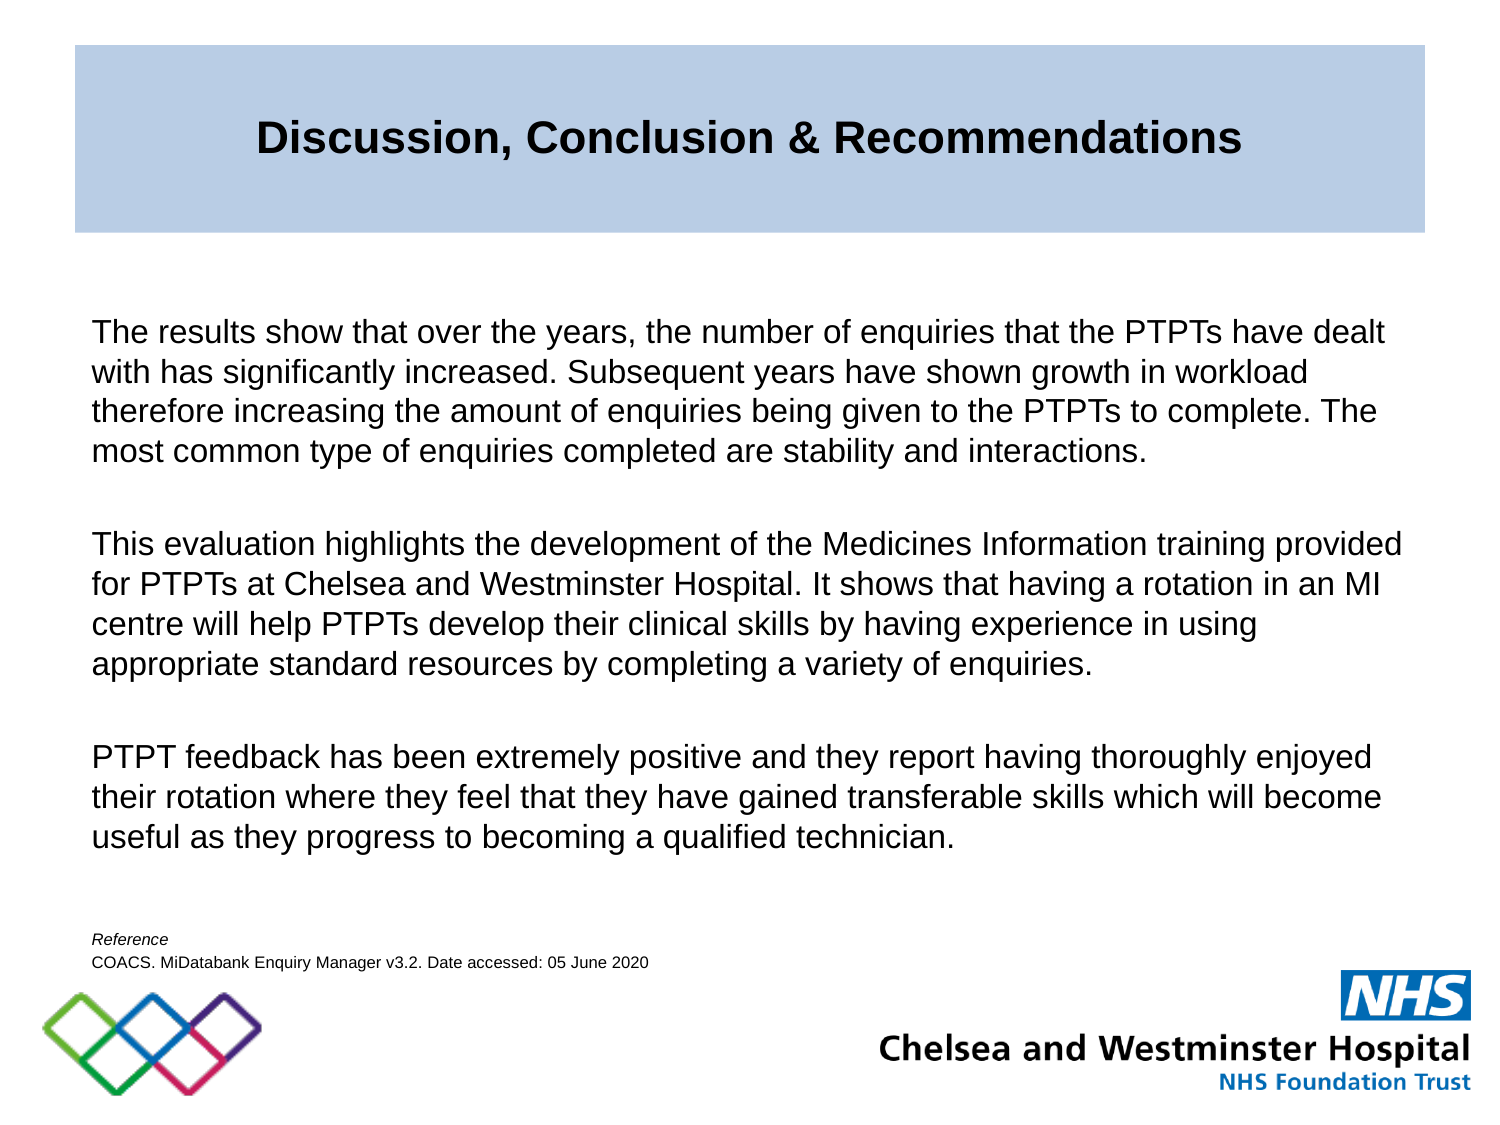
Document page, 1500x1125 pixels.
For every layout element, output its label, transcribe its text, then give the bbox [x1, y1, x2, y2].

list The results show that over the years, the number of enquiries that the PTPTs have dealt with has significantly increased. Subsequent years have shown growth in workload therefore increasing the amount of enquiries being given to the PTPTs to complete. The most common type of enquiries completed are stability and interactions. This evaluation highlights the development of the Medicines Information training provided for PTPTs at Chelsea and Westminster Hospital. It shows that having a rotation in an MI centre will help PTPTs develop their clinical skills by having experience in using appropriate standard resources by completing a variety of enquiries. PTPT feedback has been extremely positive and they report having thoroughly enjoyed their rotation where they feel that they have gained transferable skills which will become useful as they progress to becoming a qualified technician. Reference COACS. MiDatabank Enquiry Manager v3.2. Date accessed: 05 June 2020 [76, 302, 1427, 1098]
title Discussion, Conclusion & Recommendations [75, 45, 1425, 233]
picture [40, 991, 264, 1098]
picture [879, 970, 1471, 1090]
